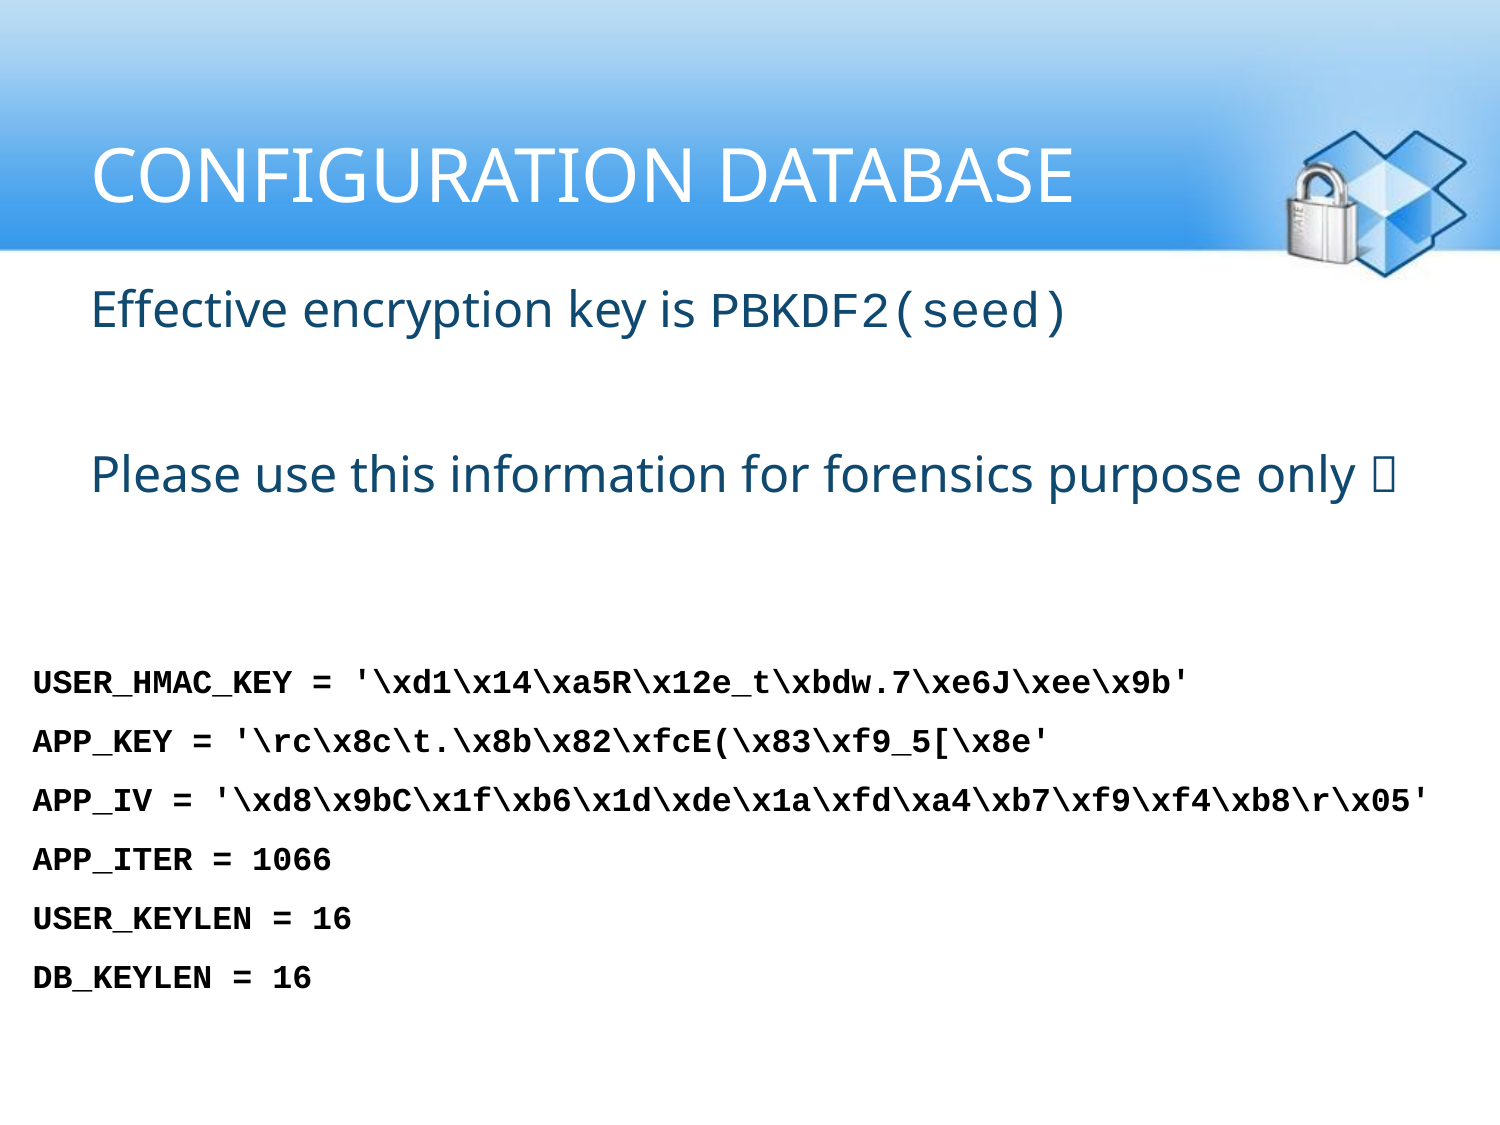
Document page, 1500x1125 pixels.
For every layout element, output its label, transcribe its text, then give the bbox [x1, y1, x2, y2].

picture [0, 0, 1500, 1125]
list USER_HMAC_KEY = '\xd1\x14\xa5R\x12e_t\xbdw.7\xe6J\xee\x9b' APP_KEY = '\rc\x8c\t.\x8b\x82\xfcE(\x83\xf9_5[\x8e' APP_IV = '\xd8\x9bC\x1f\xb6\x1d\xde\x1a\xfd\xa4\xb7\xf9\xf4\xb8\r\x05' APP_ITER = 1066 USER_KEYLEN = 16 DB_KEYLEN = 16 [17, 645, 1471, 1047]
list Effective encryption key is PBKDF2(seed) Please use this information for forensics purpose only  [75, 262, 1424, 645]
title Configuration database [75, 45, 1425, 233]
